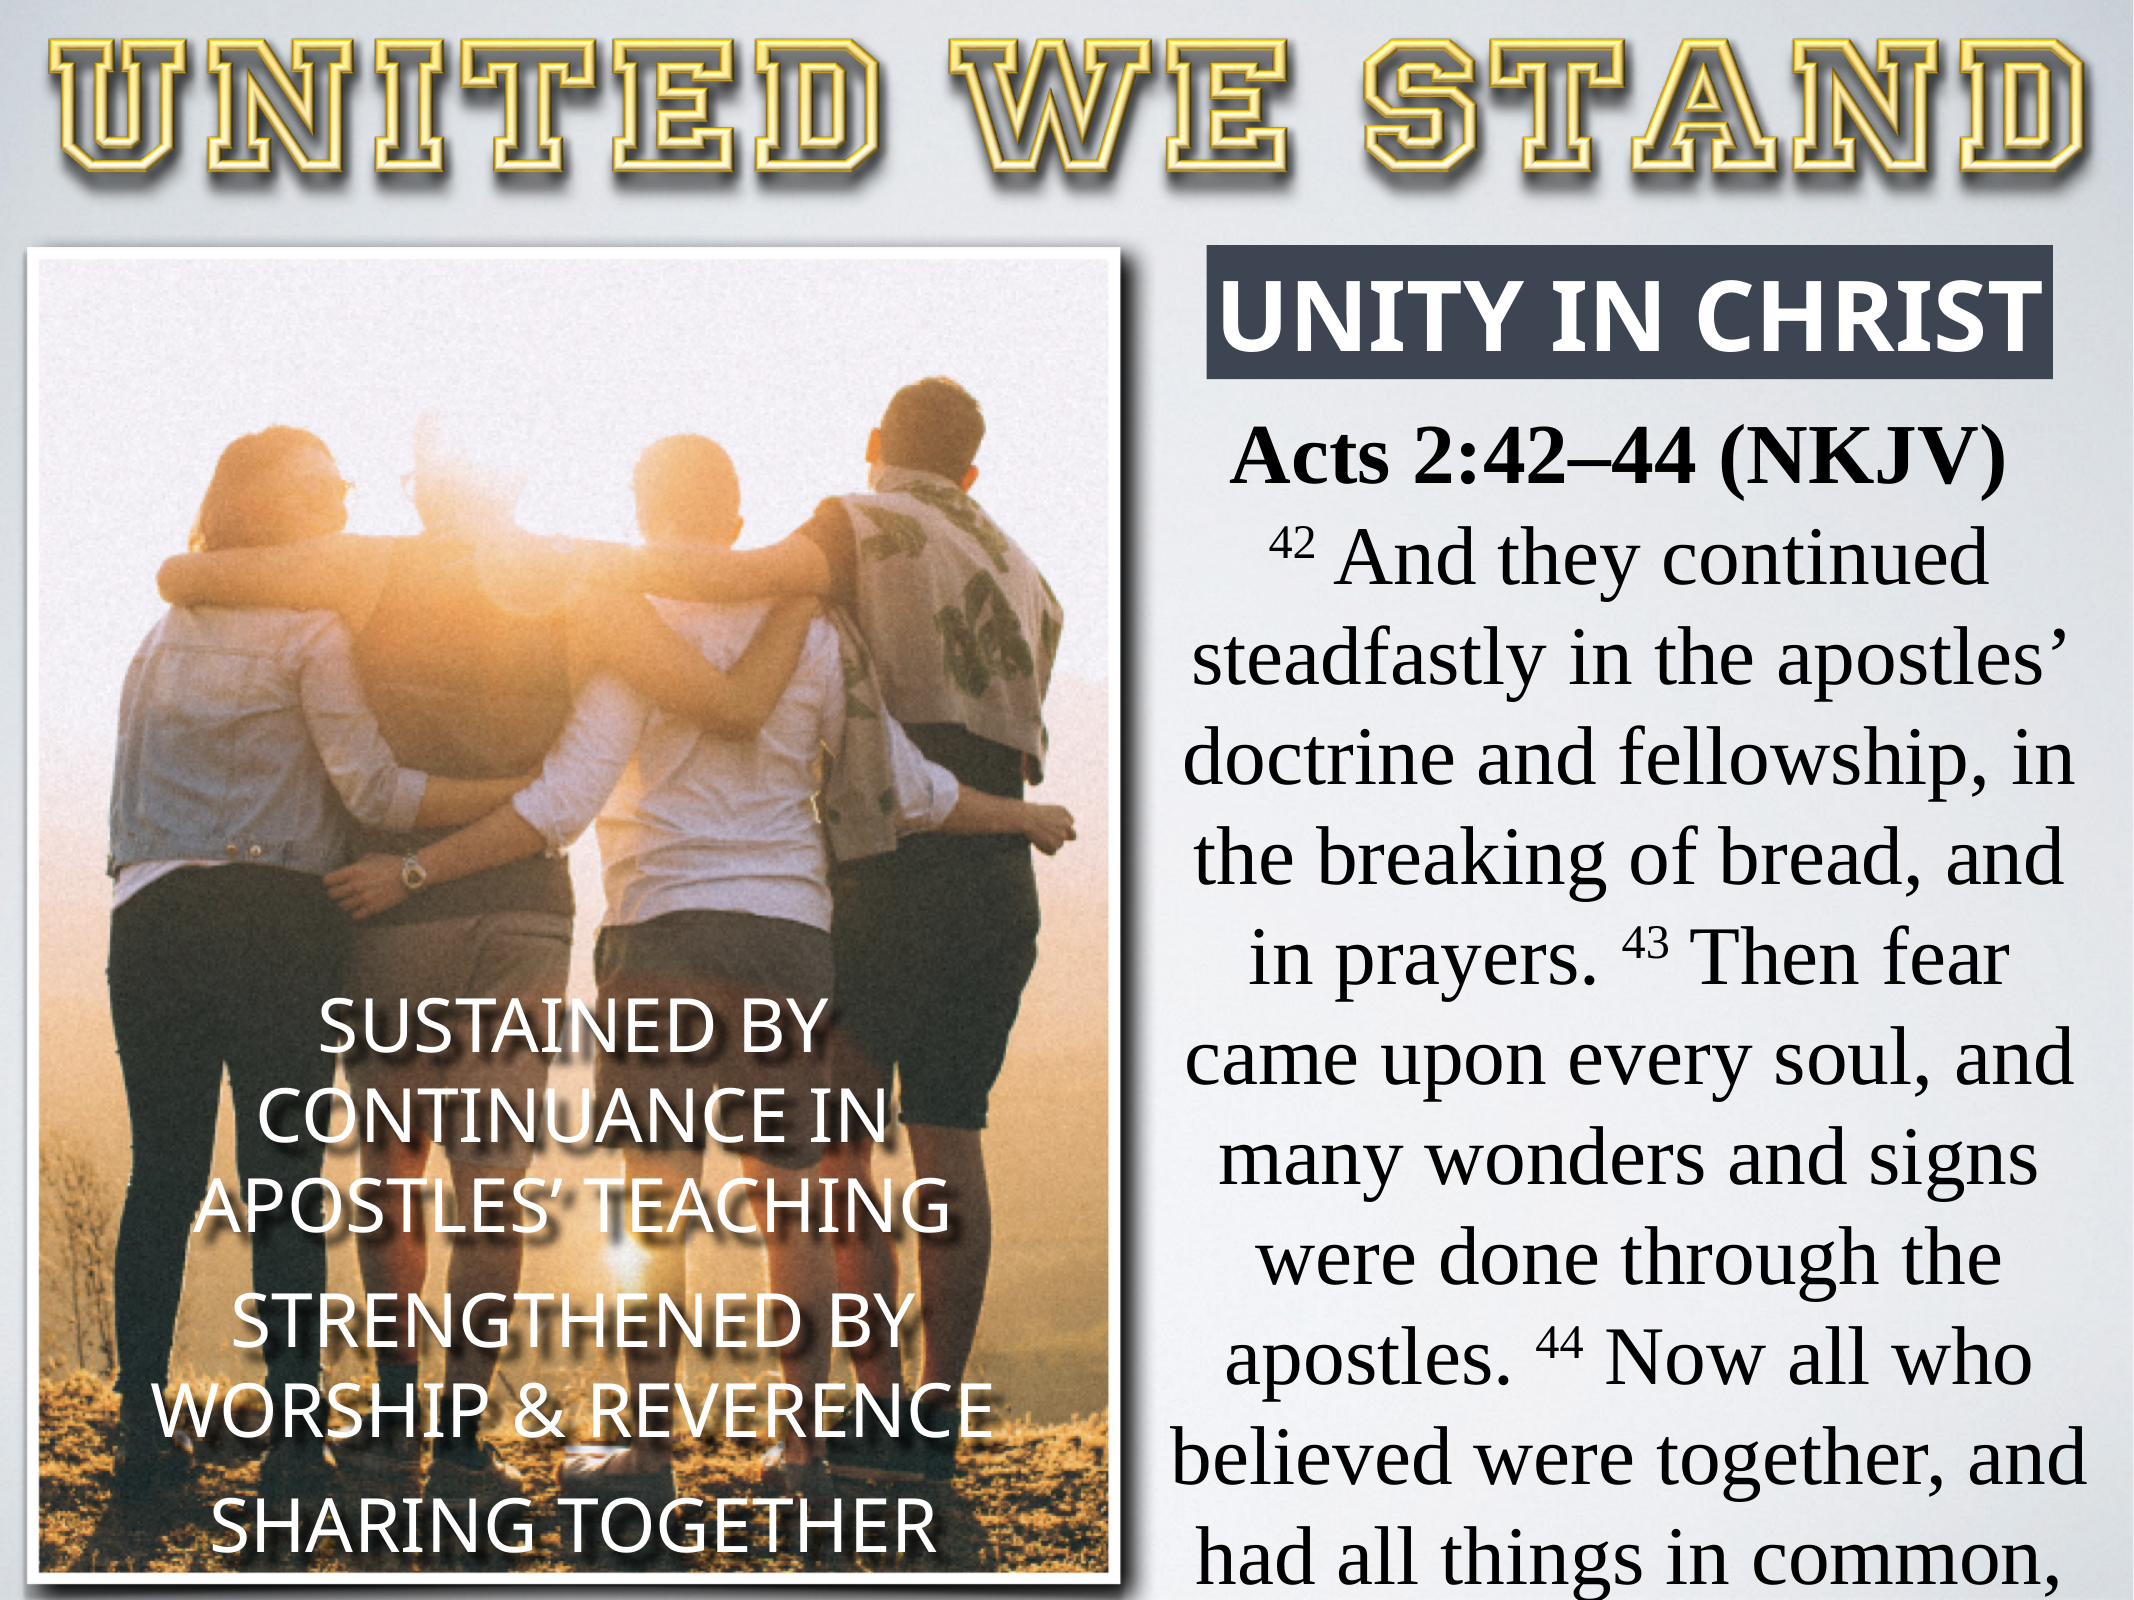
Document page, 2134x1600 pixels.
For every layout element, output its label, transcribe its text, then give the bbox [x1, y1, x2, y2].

picture [0, 0, 2134, 1600]
text_box Acts 2:42–44 (NKJV) 42 And they continued steadfastly in the apostles’ doctrine and fellowship, in the breaking of bread, and in prayers. 43 Then fear came upon every soul, and many wonders and signs were done through the apostles. 44 Now all who believed were together, and had all things in common, [1159, 390, 2101, 1600]
text_box UNITY IN CHRIST [1206, 259, 2053, 380]
